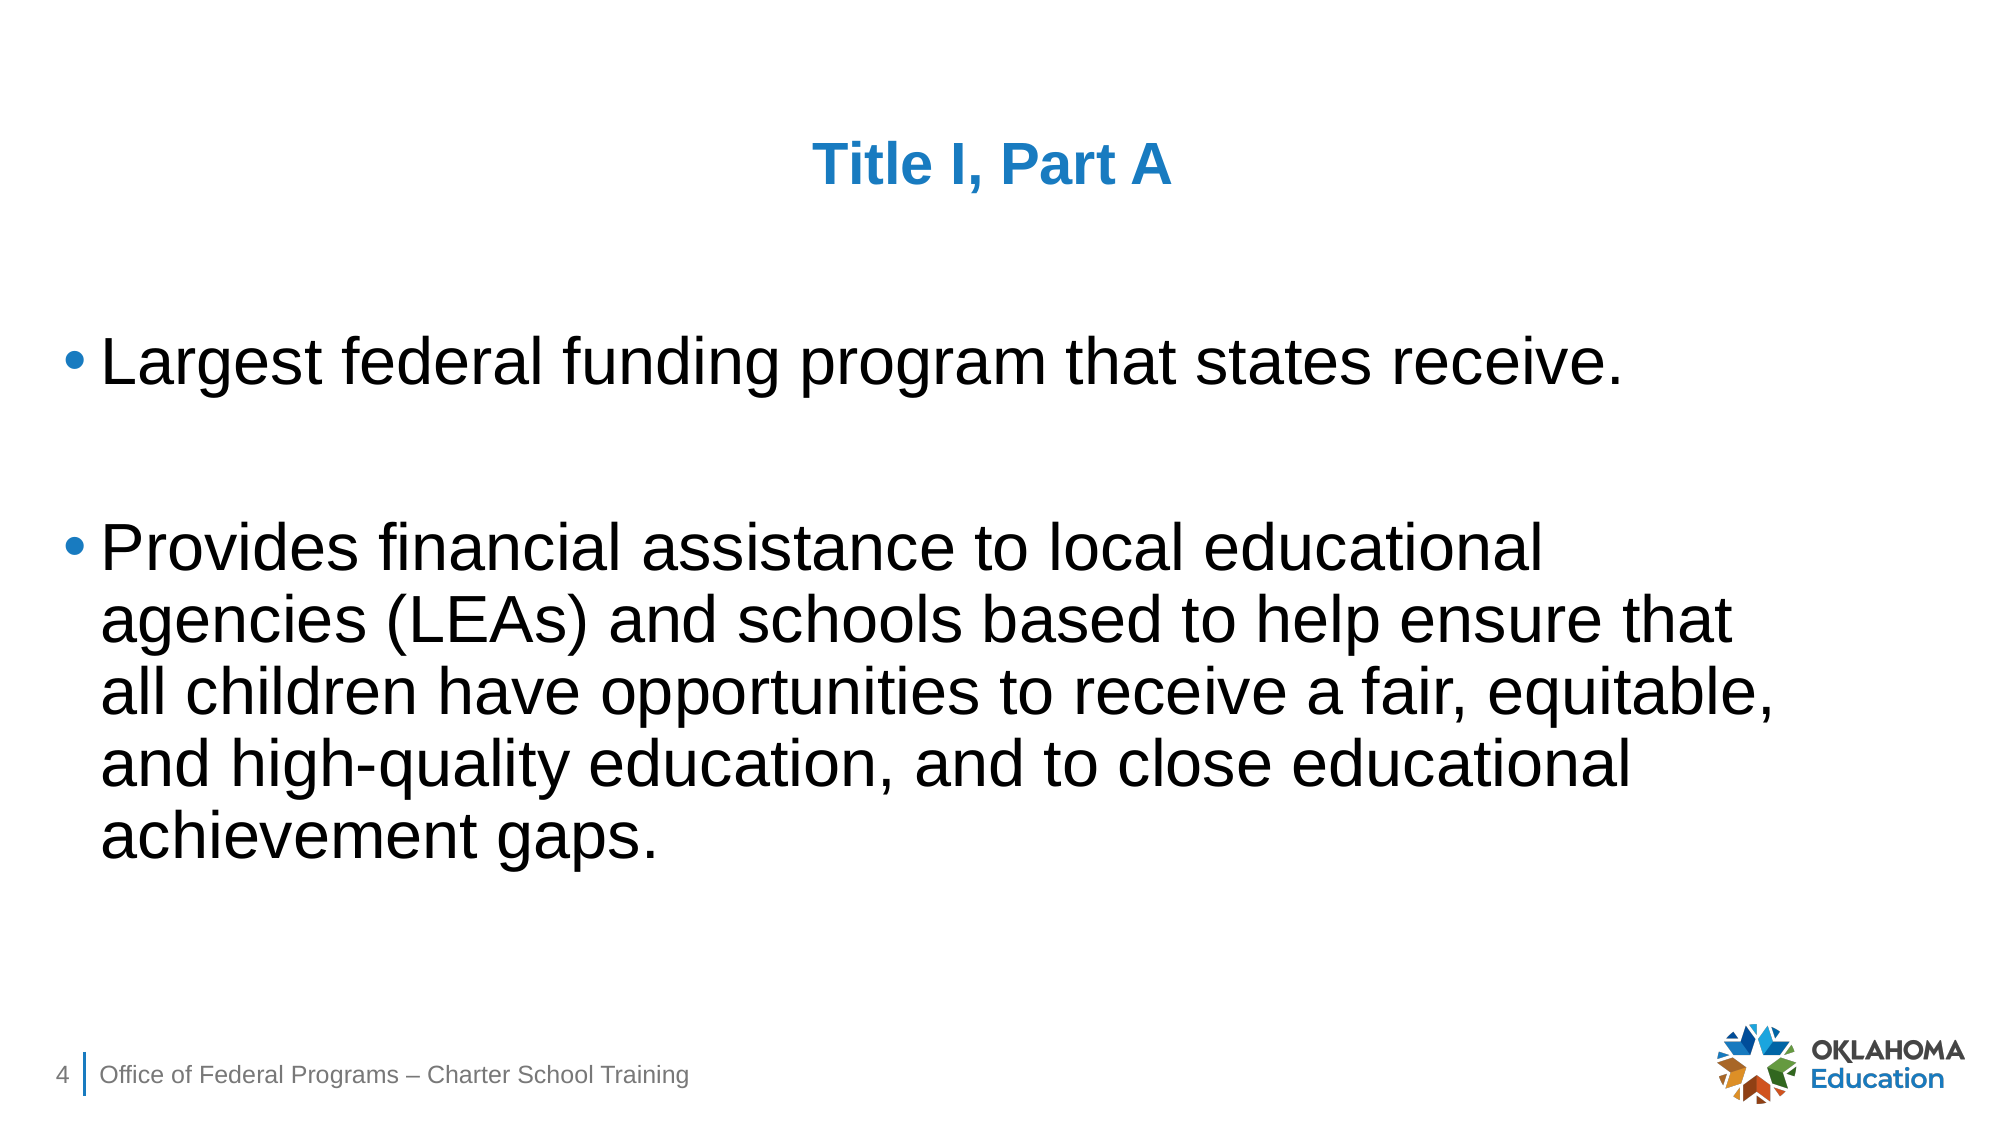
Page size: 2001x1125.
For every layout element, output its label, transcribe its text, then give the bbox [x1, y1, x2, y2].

picture [1717, 1024, 1965, 1104]
list Largest federal funding program that states receive. Provides financial assistance to local educational agencies (LEAs) and schools based to help ensure that all children have opportunities to receive a fair, equitable, and high-quality education, and to close educational achievement gaps. [48, 319, 1826, 1014]
title Title I, Part A [48, 59, 1940, 278]
slide_number 4 [0, 1043, 85, 1104]
footer Office of Federal Programs – Charter School Training [85, 1043, 1063, 1104]
